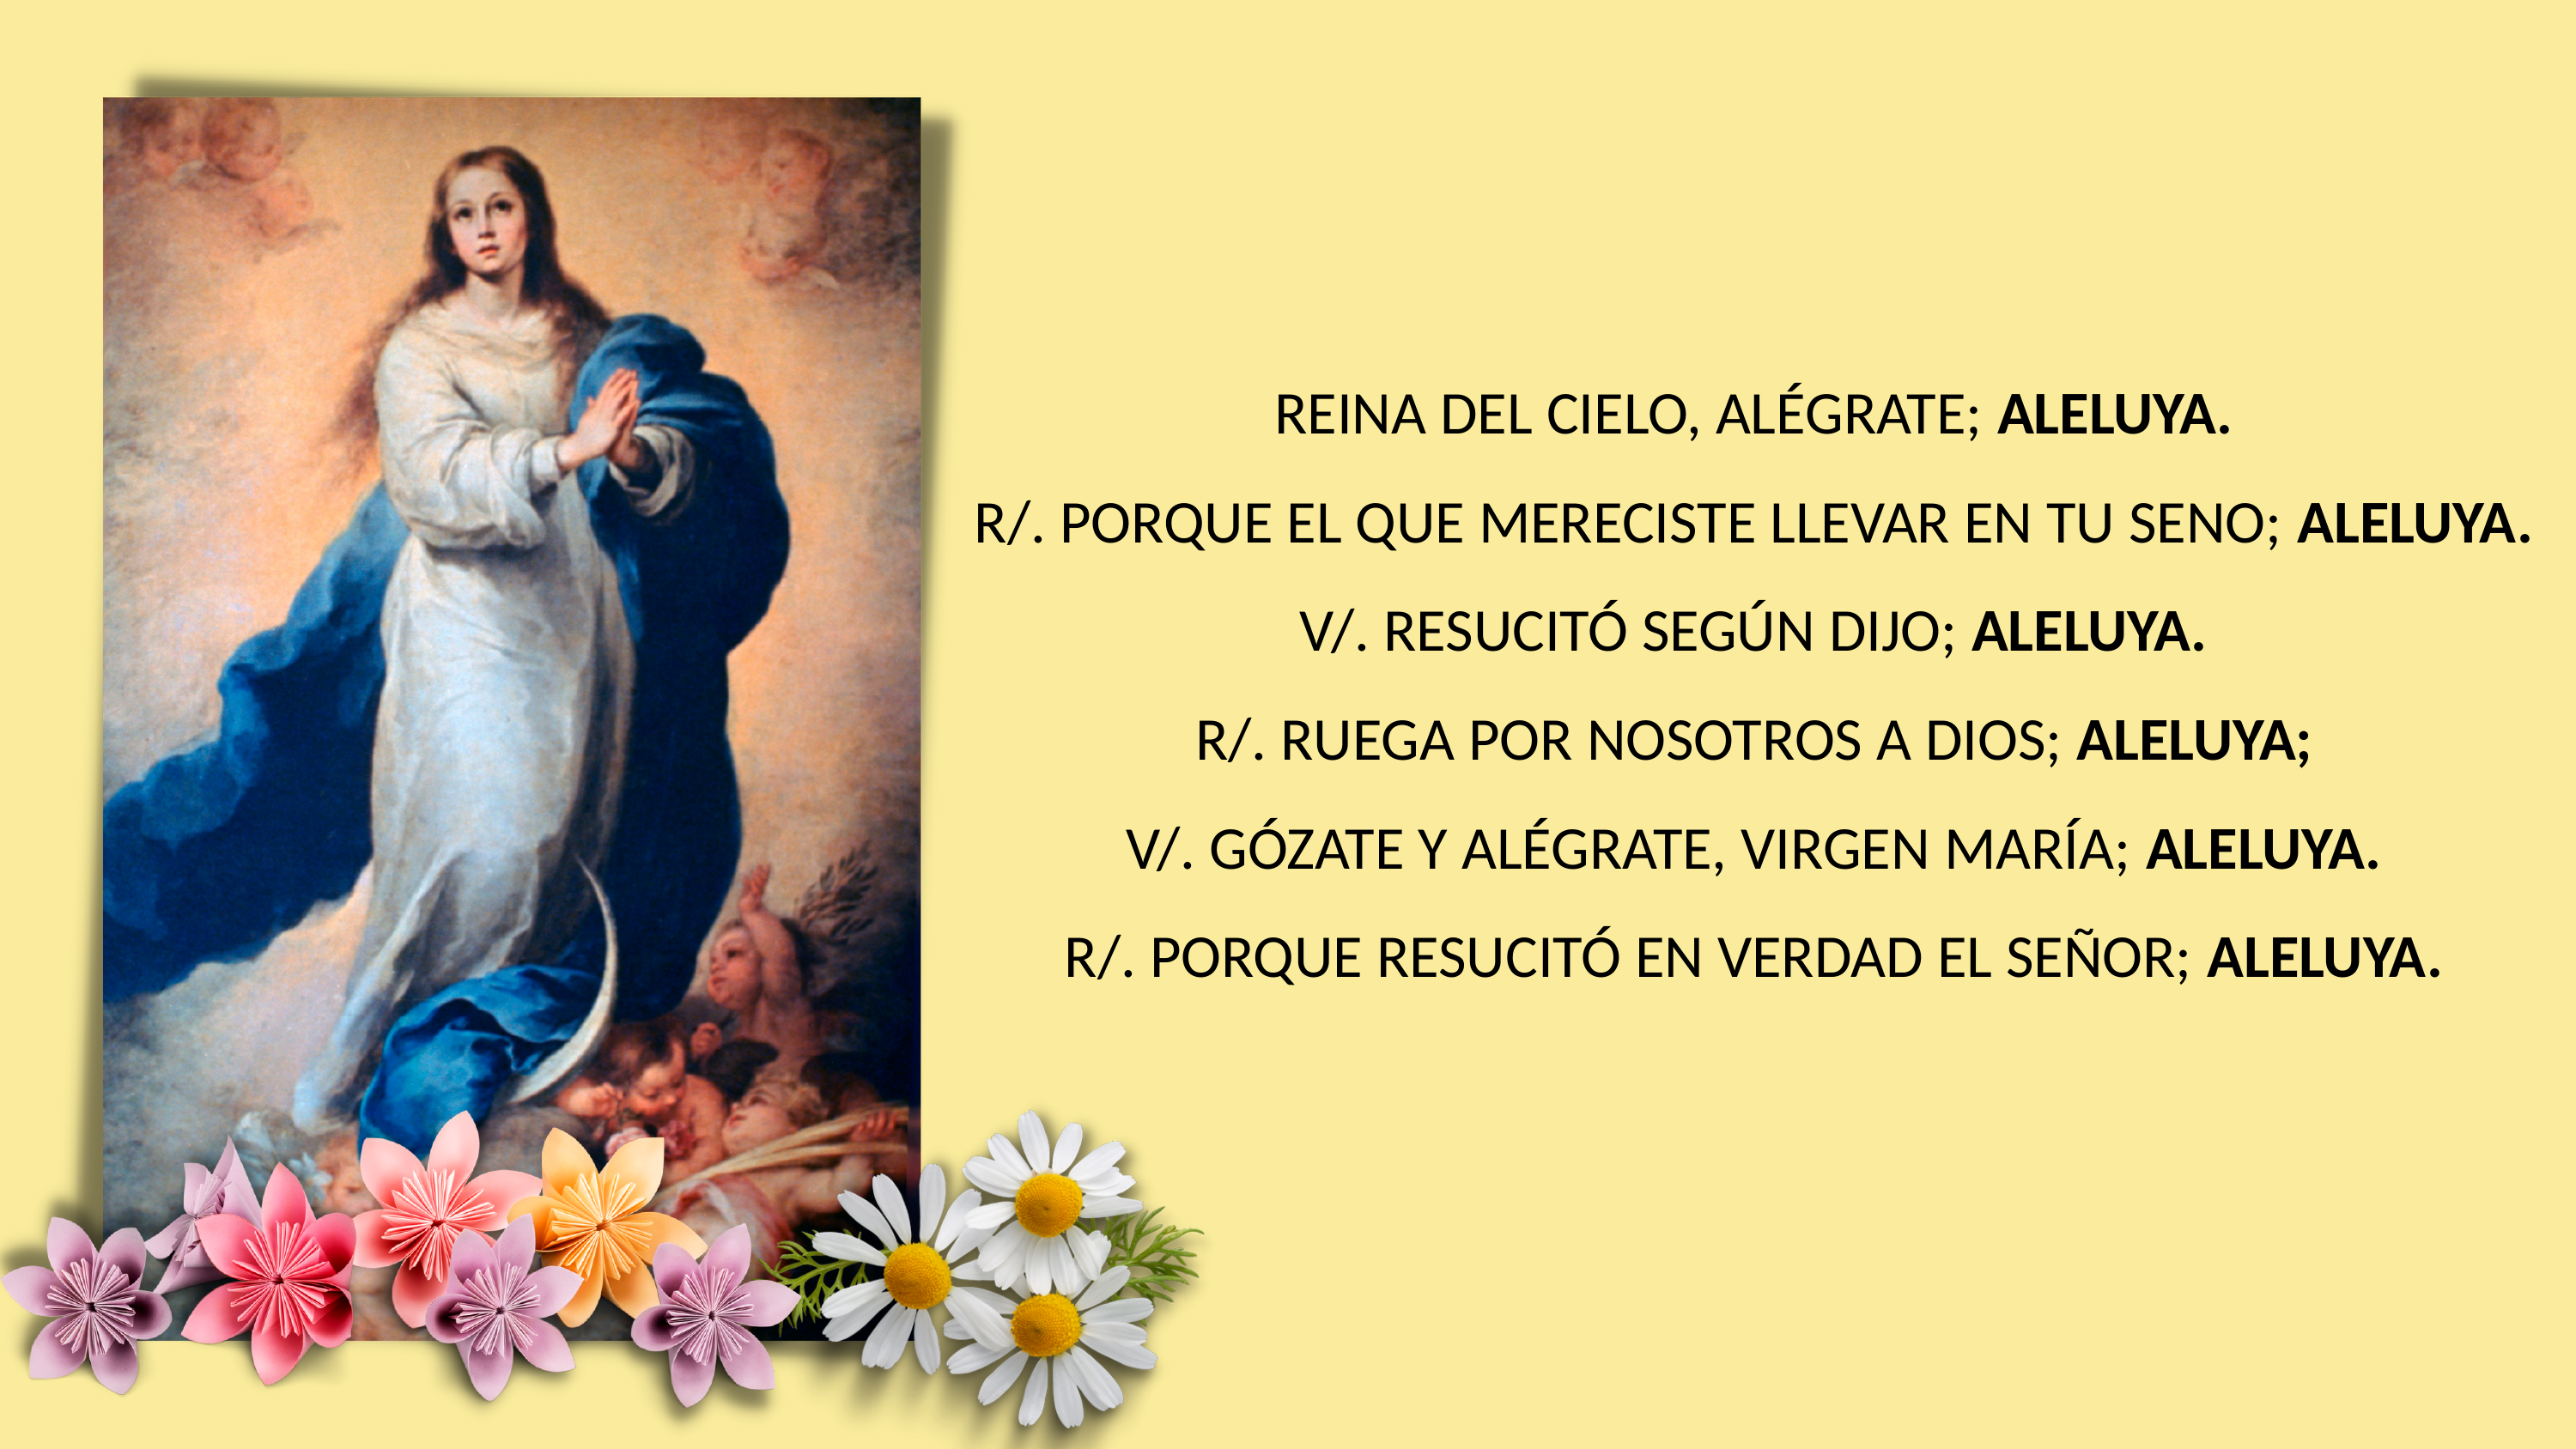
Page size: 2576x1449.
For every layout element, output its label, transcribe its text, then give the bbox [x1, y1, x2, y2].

picture [0, 54, 1220, 1449]
text_box Reina del Cielo, alégrate; aleluya. R/. Porque el que mereciste llevar en tu seno; aleluya. V/. Resucitó según dijo; aleluya. R/. Ruega por nosotros a Dios; aleluya; V/. Gózate y alégrate, Virgen María; aleluya. R/. Porque resucitó en verdad el Señor; aleluya. [975, 367, 2541, 997]
